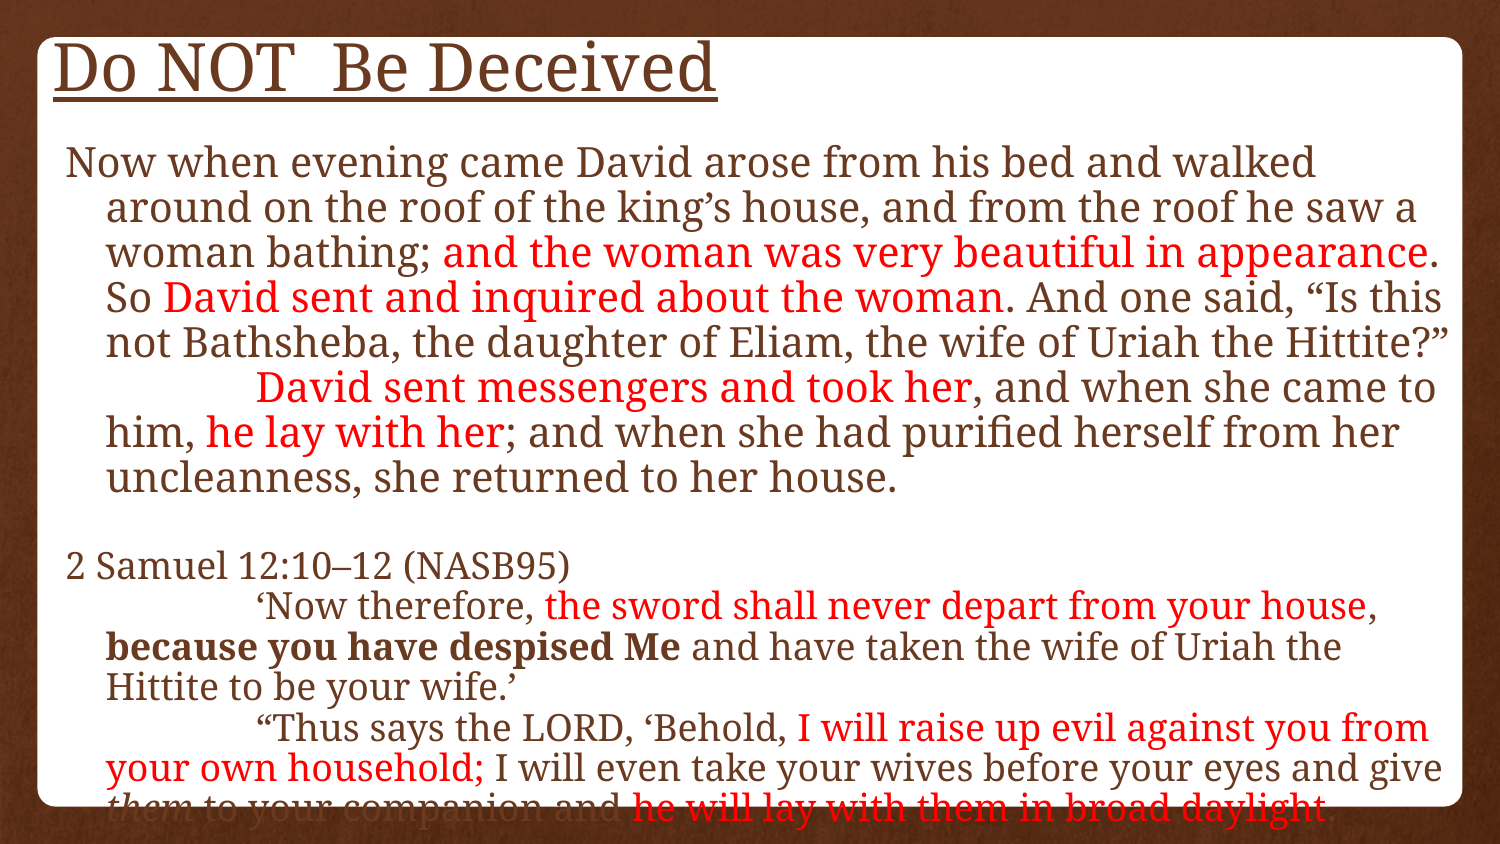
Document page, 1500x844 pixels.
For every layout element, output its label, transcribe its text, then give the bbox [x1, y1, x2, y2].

list Now when evening came David arose from his bed and walked around on the roof of the king’s house, and from the roof he saw a woman bathing; and the woman was very beautiful in appearance. So David sent and inquired about the woman. And one said, “Is this not Bathsheba, the daughter of Eliam, the wife of Uriah the Hittite?” David sent messengers and took her, and when she came to him, he lay with her; and when she had purified herself from her uncleanness, she returned to her house. 2 Samuel 12:10–12 (NASB95) ‘Now therefore, the sword shall never depart from your house, because you have despised Me and have taken the wife of Uriah the Hittite to be your wife.’ “Thus says the Lord, ‘Behold, I will raise up evil against you from your own household; I will even take your wives before your eyes and give them to your companion and he will lay with them in broad daylight. [50, 134, 1466, 797]
title Do NOT Be Deceived [37, 0, 1025, 113]
